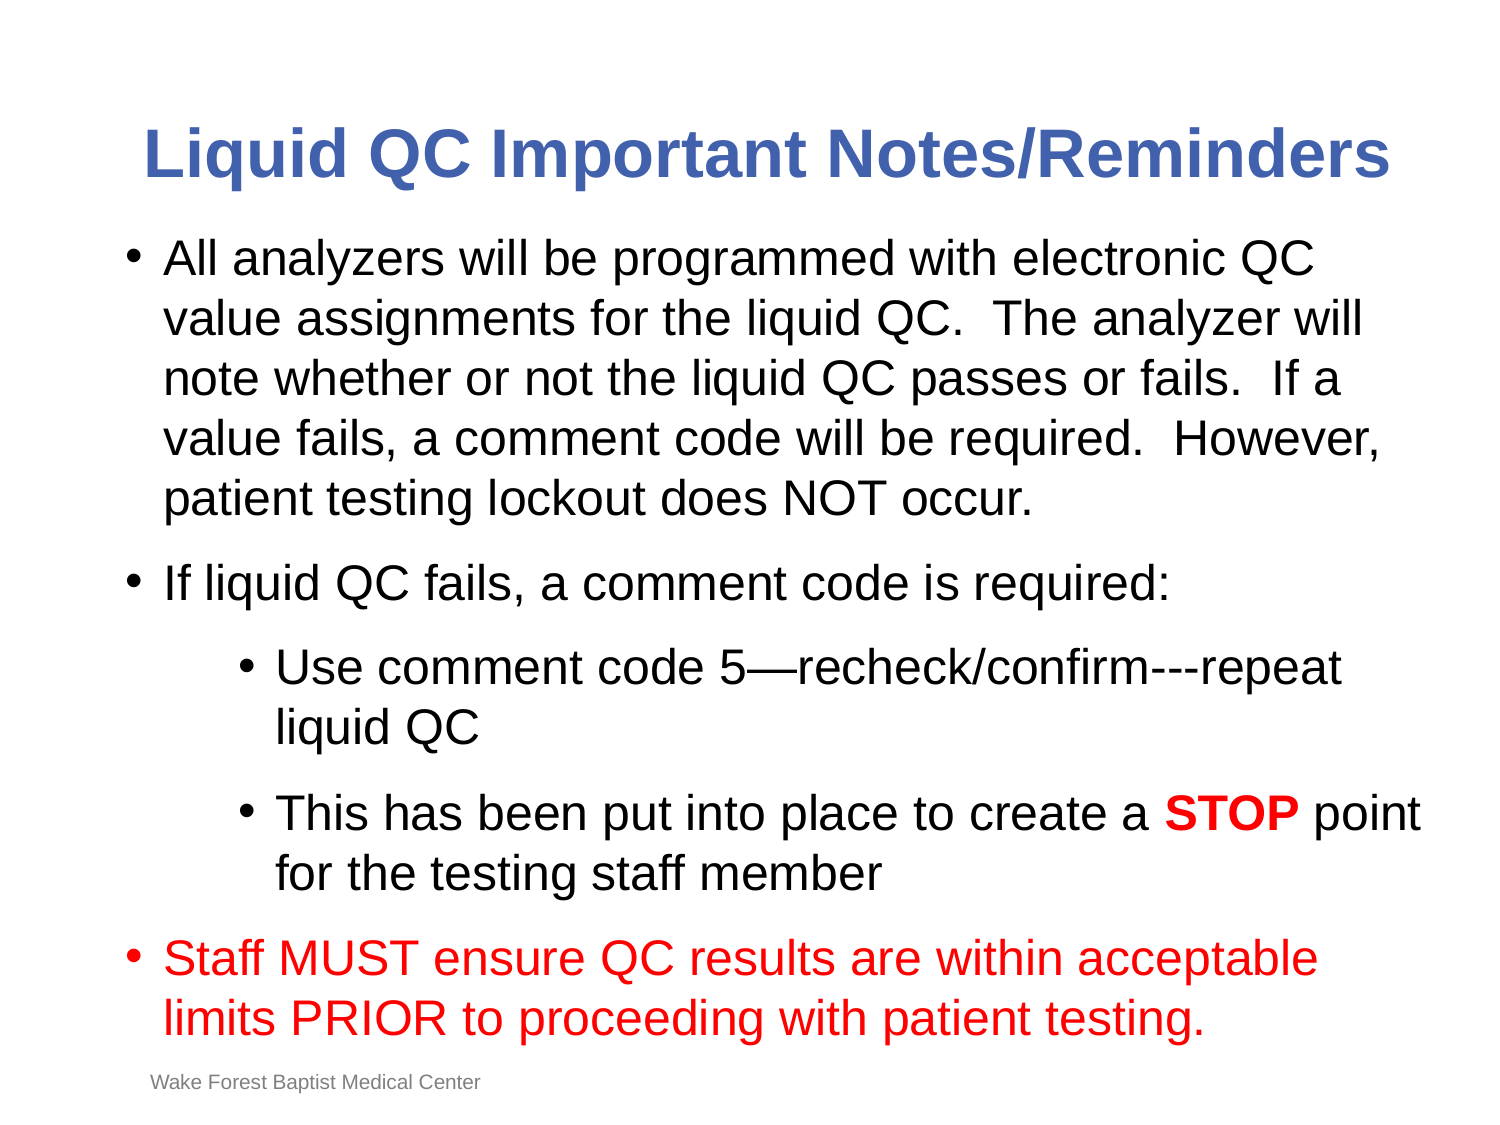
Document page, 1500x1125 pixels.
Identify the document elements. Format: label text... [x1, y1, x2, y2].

list All analyzers will be programmed with electronic QC value assignments for the liquid QC. The analyzer will note whether or not the liquid QC passes or fails. If a value fails, a comment code will be required. However, patient testing lockout does NOT occur. If liquid QC fails, a comment code is required: Use comment code 5—recheck/confirm---repeat liquid QC This has been put into place to create a STOP point for the testing staff member Staff MUST ensure QC results are within acceptable limits PRIOR to proceeding with patient testing. [125, 224, 1425, 1125]
title Liquid QC Important Notes/Reminders [143, 108, 1419, 192]
